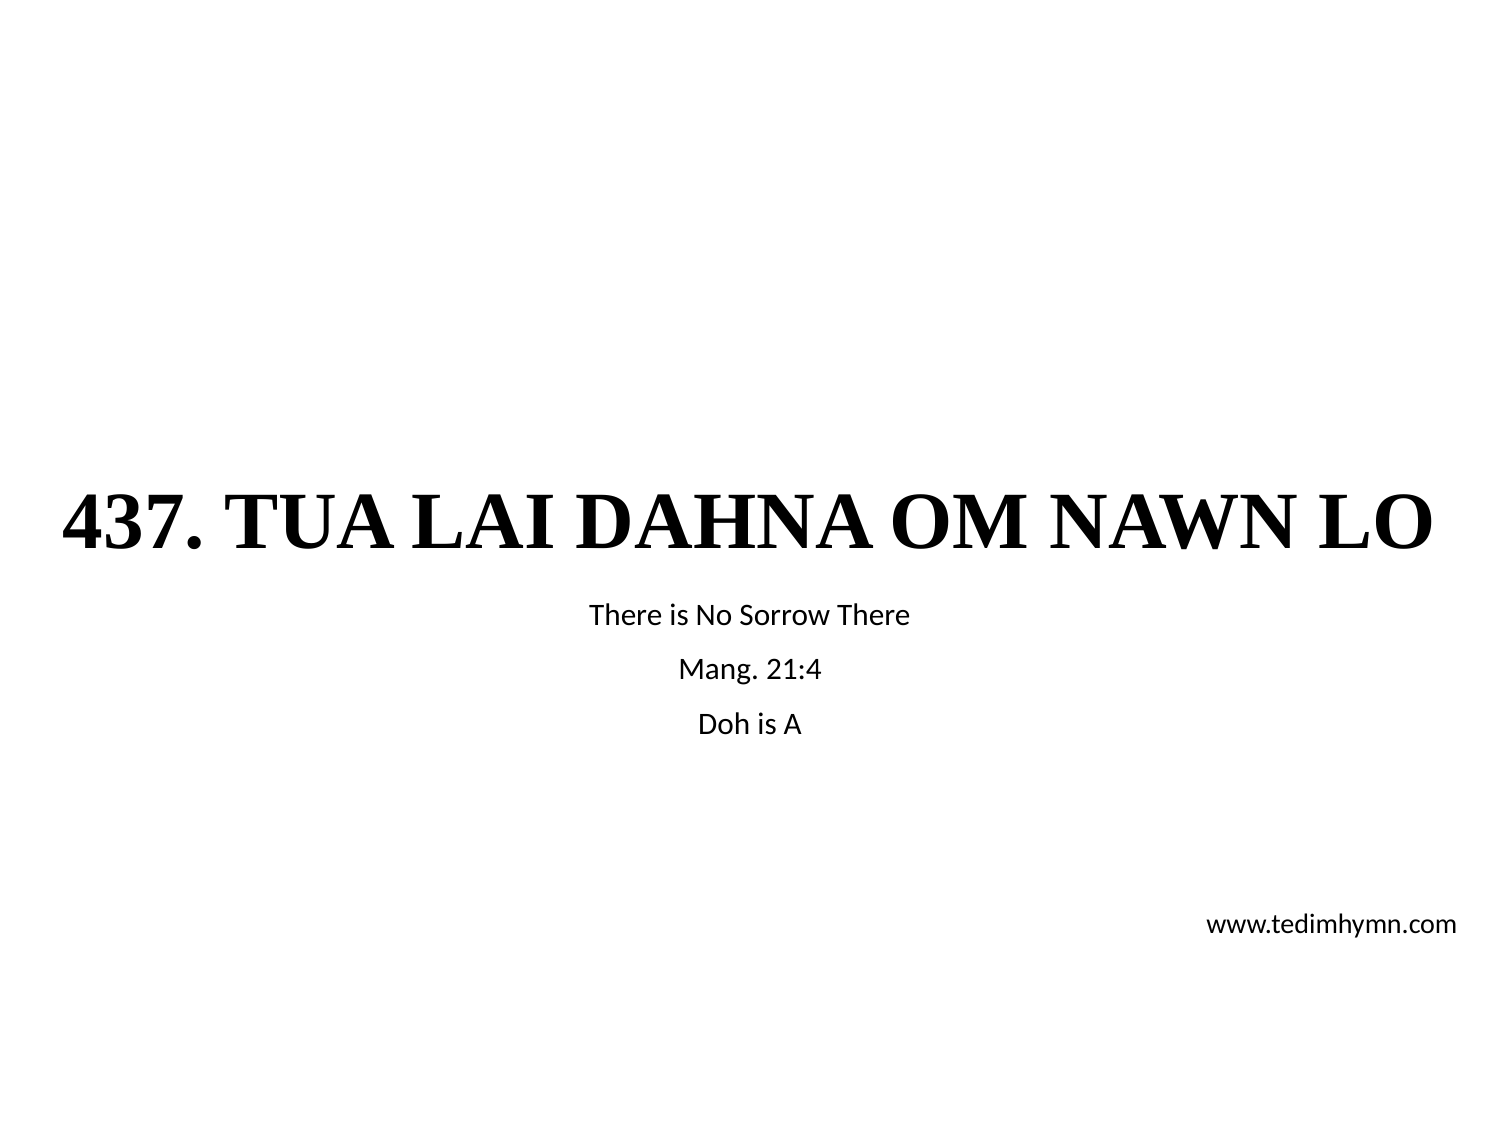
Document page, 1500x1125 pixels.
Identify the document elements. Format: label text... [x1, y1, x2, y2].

text_box www.tedimhymn.com [1191, 897, 1500, 947]
subtitle There is No Sorrow There Mang. 21:4 Doh is A [187, 590, 1313, 863]
title 437. TUA LAI DAHNA OM NAWN LO [46, 416, 1454, 574]
